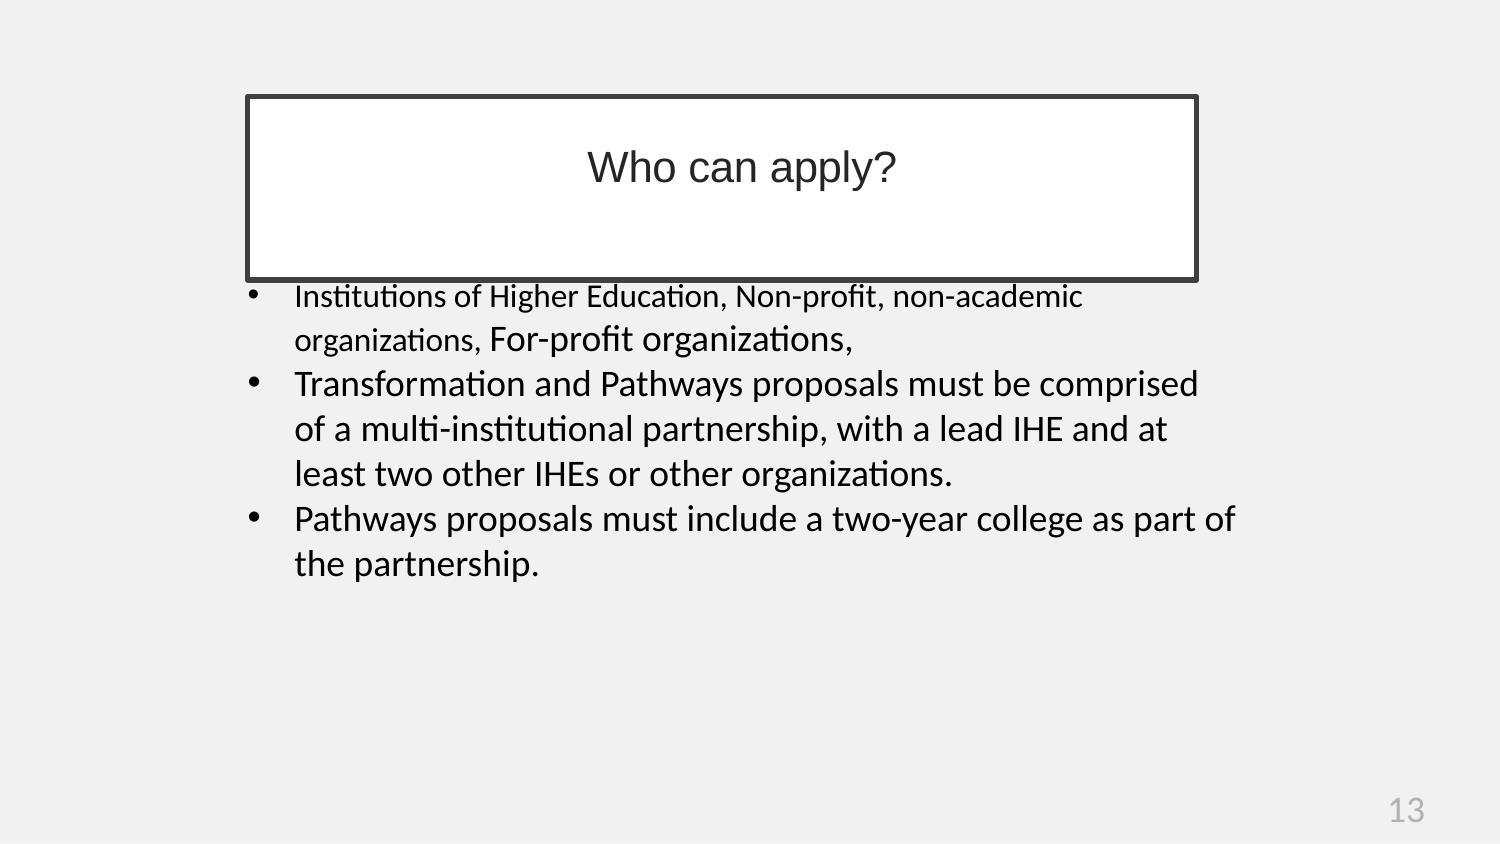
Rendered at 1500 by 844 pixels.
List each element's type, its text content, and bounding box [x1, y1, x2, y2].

slide_number 13 [1080, 784, 1425, 827]
title Who can apply? [247, 96, 1197, 271]
text_box Institutions of Higher Education, Non-profit, non-academic organizations, For-profit organizations, Transformation and Pathways proposals must be comprised of a multi-institutional partnership, with a lead IHE and at least two other IHEs or other organizations. Pathways proposals must include a two-year college as part of the partnership. [247, 271, 1238, 584]
